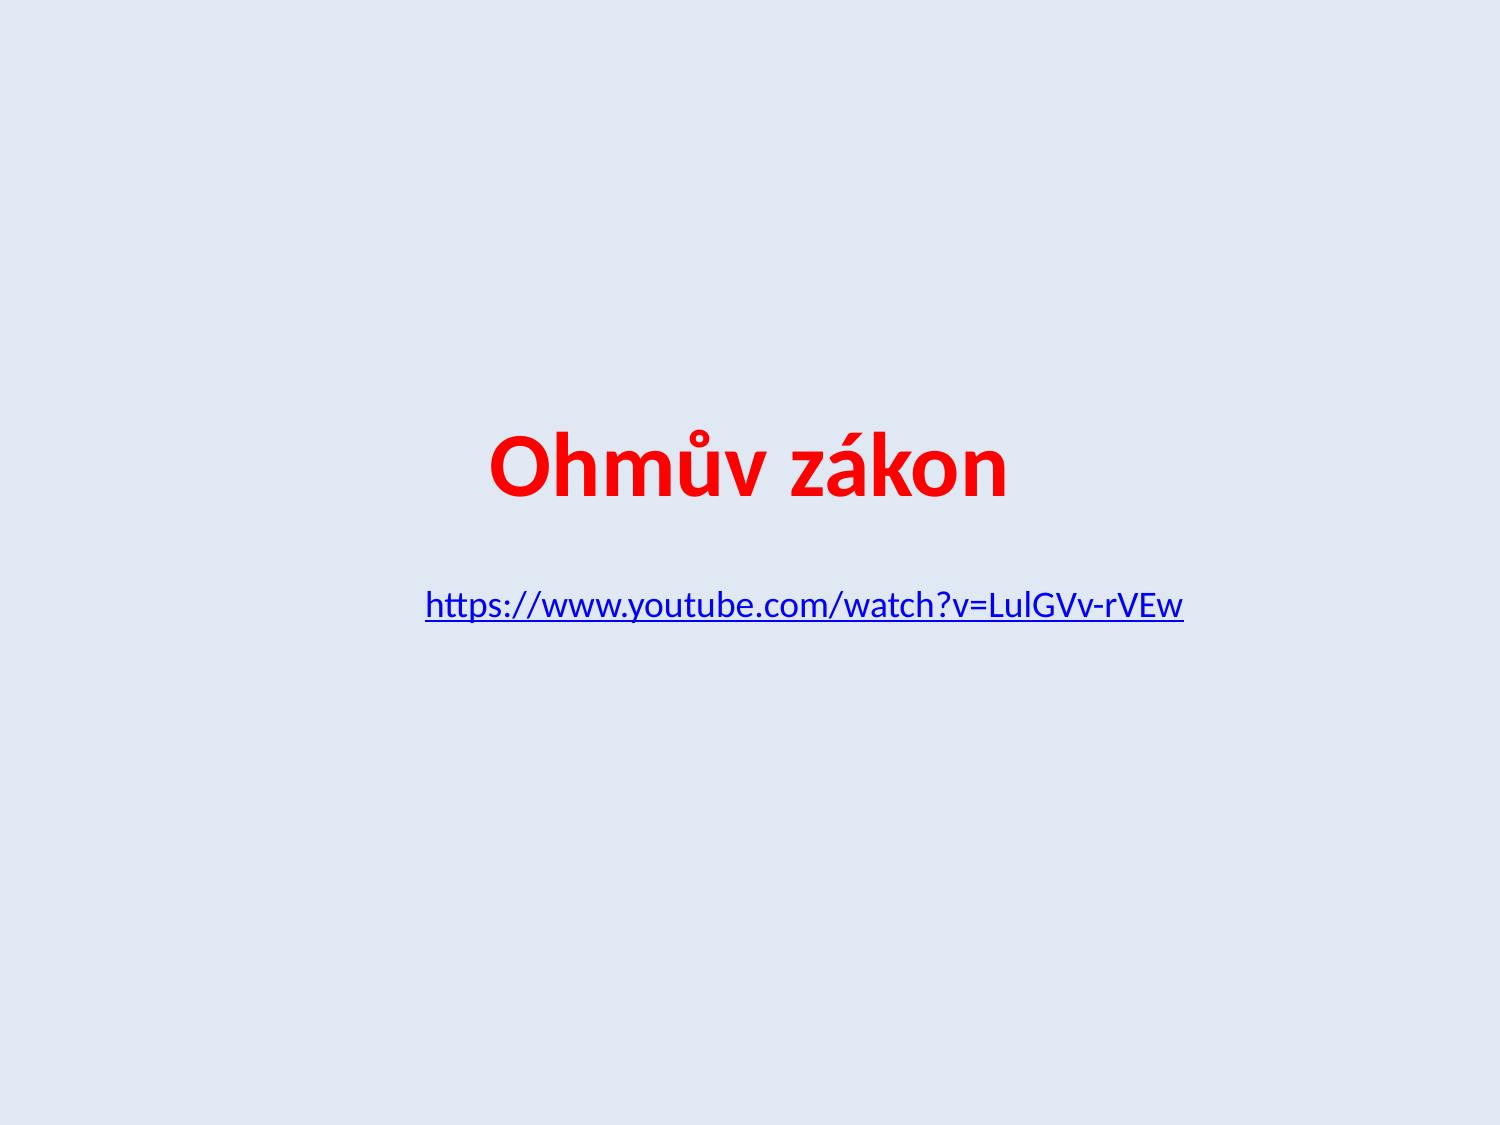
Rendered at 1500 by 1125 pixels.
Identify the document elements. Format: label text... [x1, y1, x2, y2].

text_box https://www.youtube.com/watch?v=LulGVv-rVEw [410, 572, 1306, 633]
text_box Ohmův zákon [0, 397, 1500, 522]
